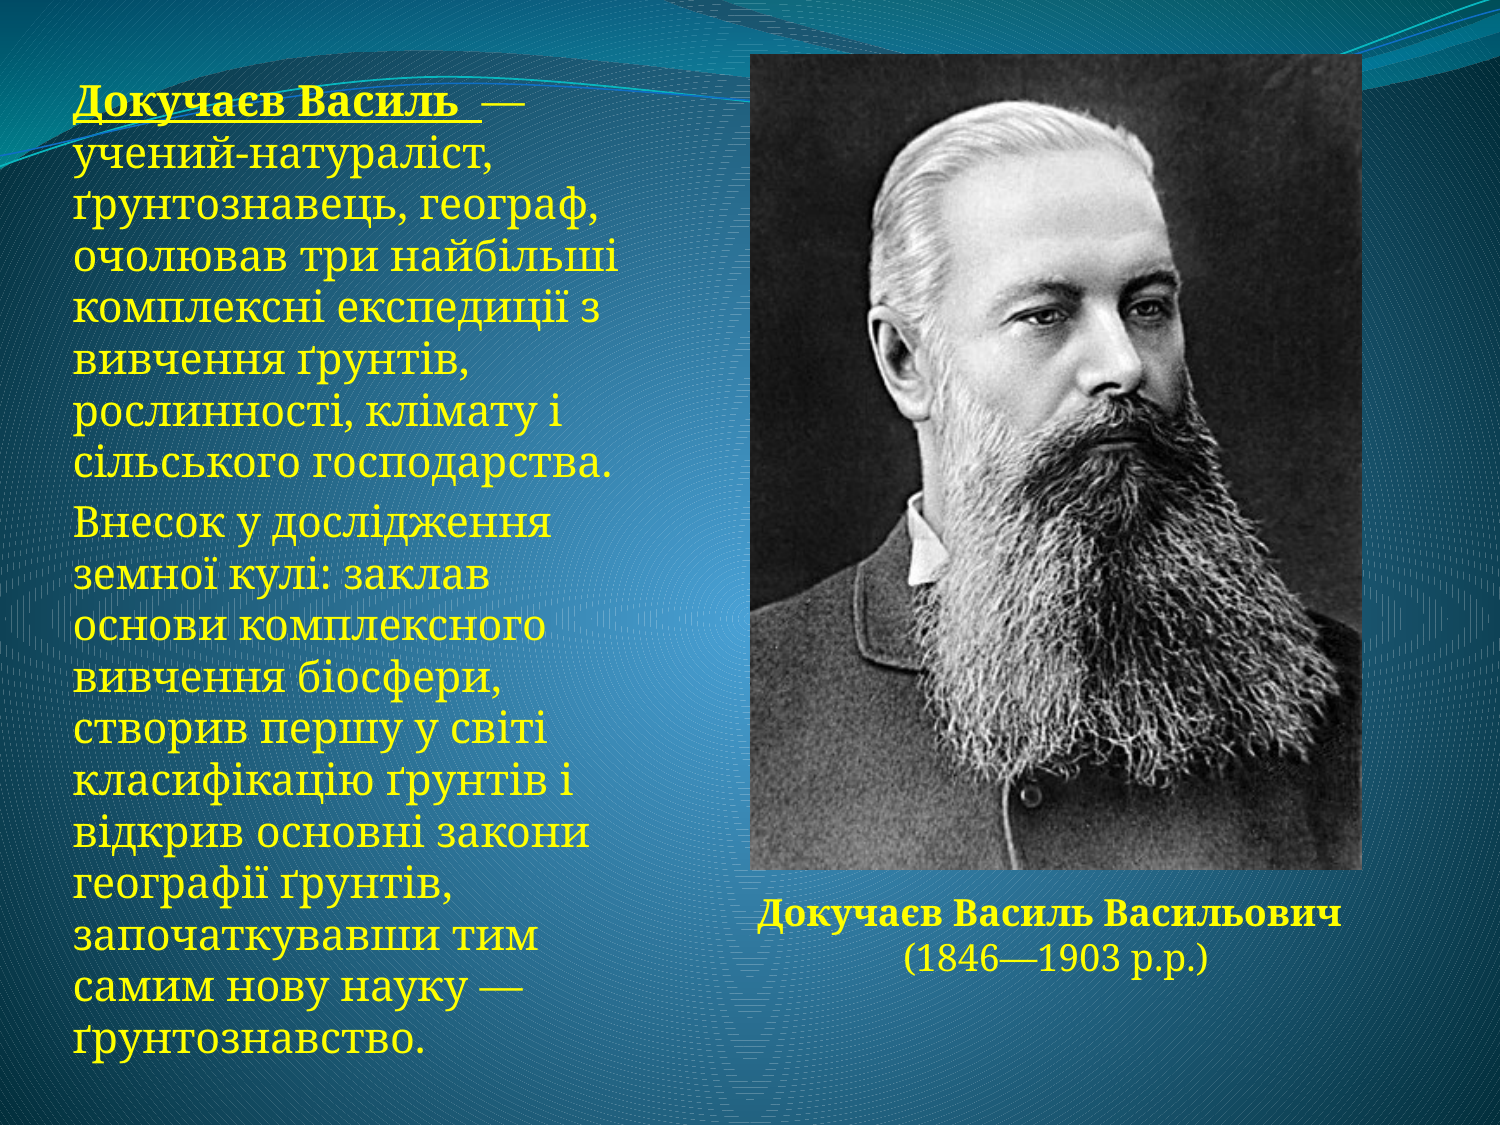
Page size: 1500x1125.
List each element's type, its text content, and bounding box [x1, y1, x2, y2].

picture [749, 54, 1362, 870]
text_box Докучаєв Василь Васильович (1846—1903 р.р.) [742, 881, 1367, 987]
list Докучаєв Василь — учений-натураліст, ґрунтознавець, географ, очолював три найбільші комплексні експедиції з вивчення ґрунтів, рослинності, клімату і сільського господарства. Внесок у дослідження земної кулі: заклав основи комплексного вивчення біосфери, створив першу у світі класифікацію ґрунтів і відкрив основні закони географії ґрунтів, започаткувавши тим самим нову науку — ґрунтознавство. [64, 66, 656, 1071]
